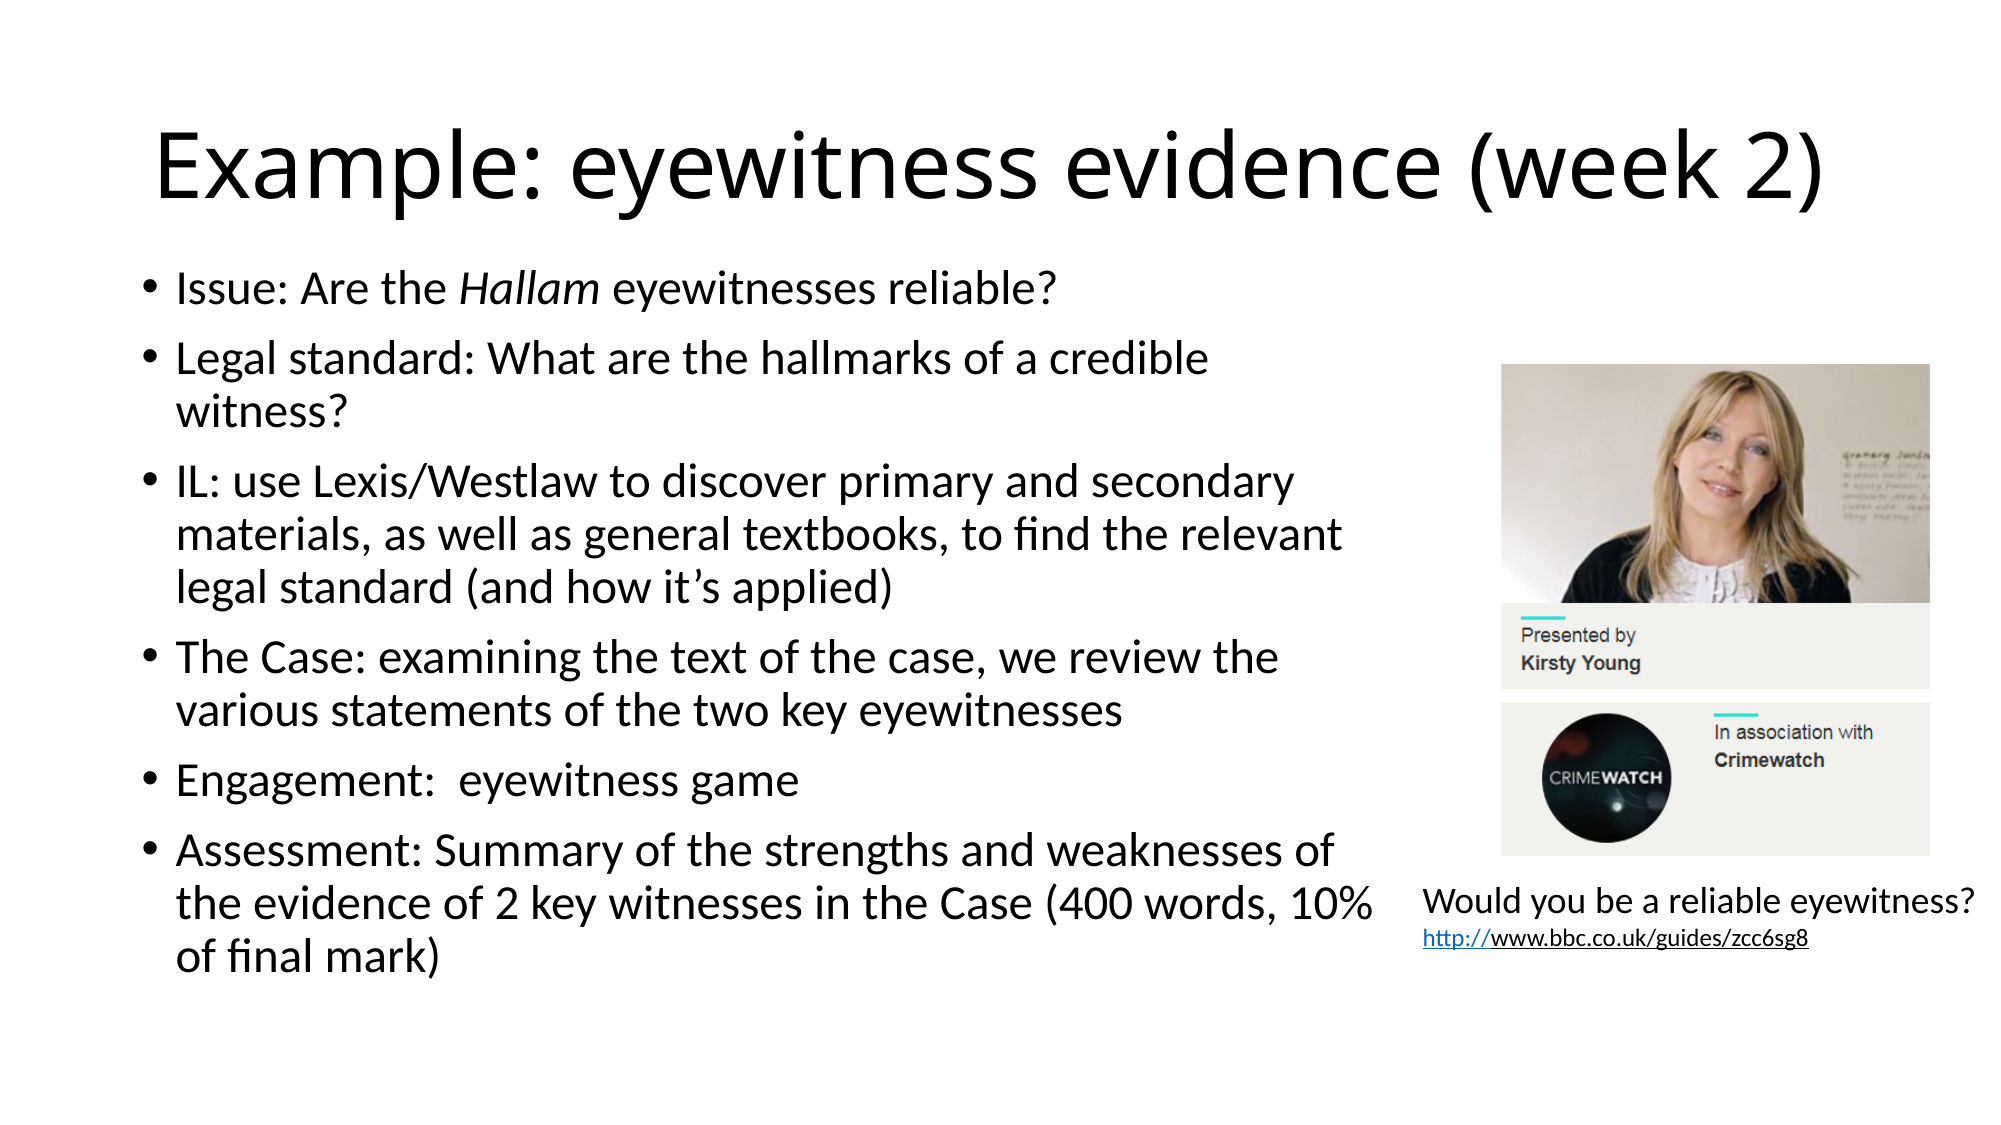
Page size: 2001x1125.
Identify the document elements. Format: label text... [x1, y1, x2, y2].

text_box Would you be a reliable eyewitness? http://www.bbc.co.uk/guides/zcc6sg8 [1407, 868, 1993, 959]
list Issue: Are the Hallam eyewitnesses reliable? Legal standard: What are the hallmarks of a credible witness? IL: use Lexis/Westlaw to discover primary and secondary materials, as well as general textbooks, to find the relevant legal standard (and how it’s applied) The Case: examining the text of the case, we review the various statements of the two key eyewitnesses Engagement: eyewitness game Assessment: Summary of the strengths and weaknesses of the evidence of 2 key witnesses in the Case (400 words, 10% of final mark) [126, 254, 1405, 995]
picture [1501, 364, 1934, 856]
title Example: eyewitness evidence (week 2) [137, 59, 1863, 278]
